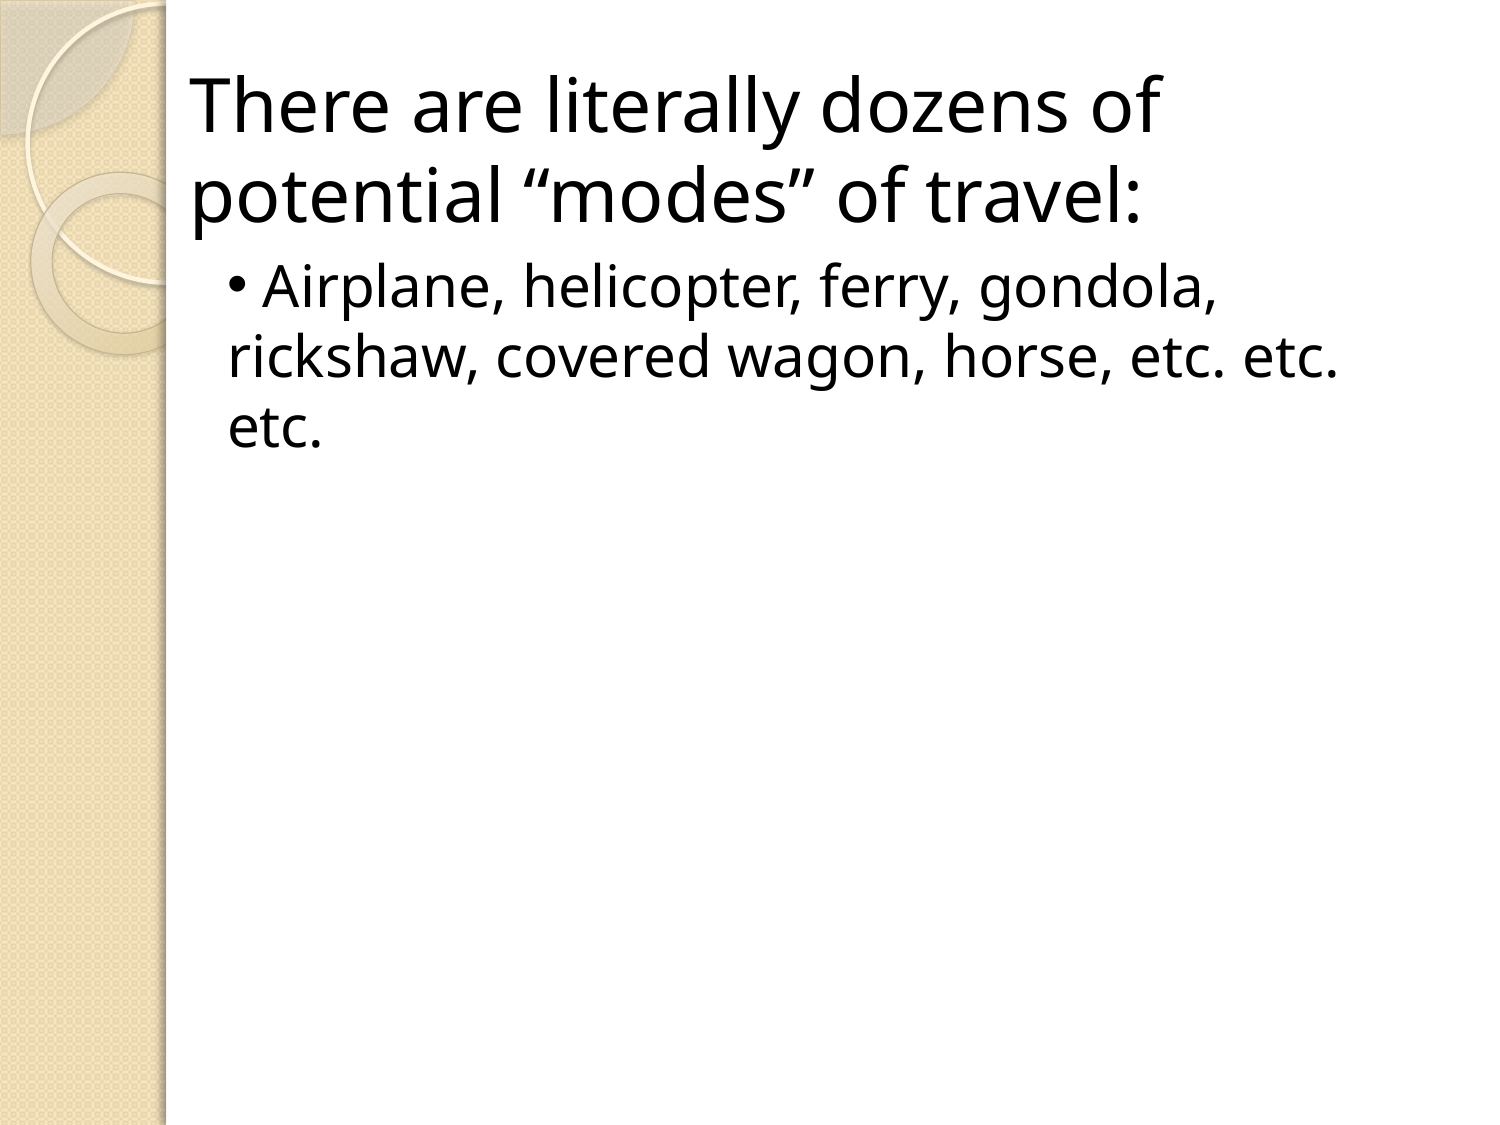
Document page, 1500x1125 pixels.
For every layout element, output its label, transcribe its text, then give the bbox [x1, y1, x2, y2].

text_box There are literally dozens of potential “modes” of travel: [174, 49, 1325, 245]
text_box Airplane, helicopter, ferry, gondola, rickshaw, covered wagon, horse, etc. etc. etc. [212, 241, 1400, 467]
